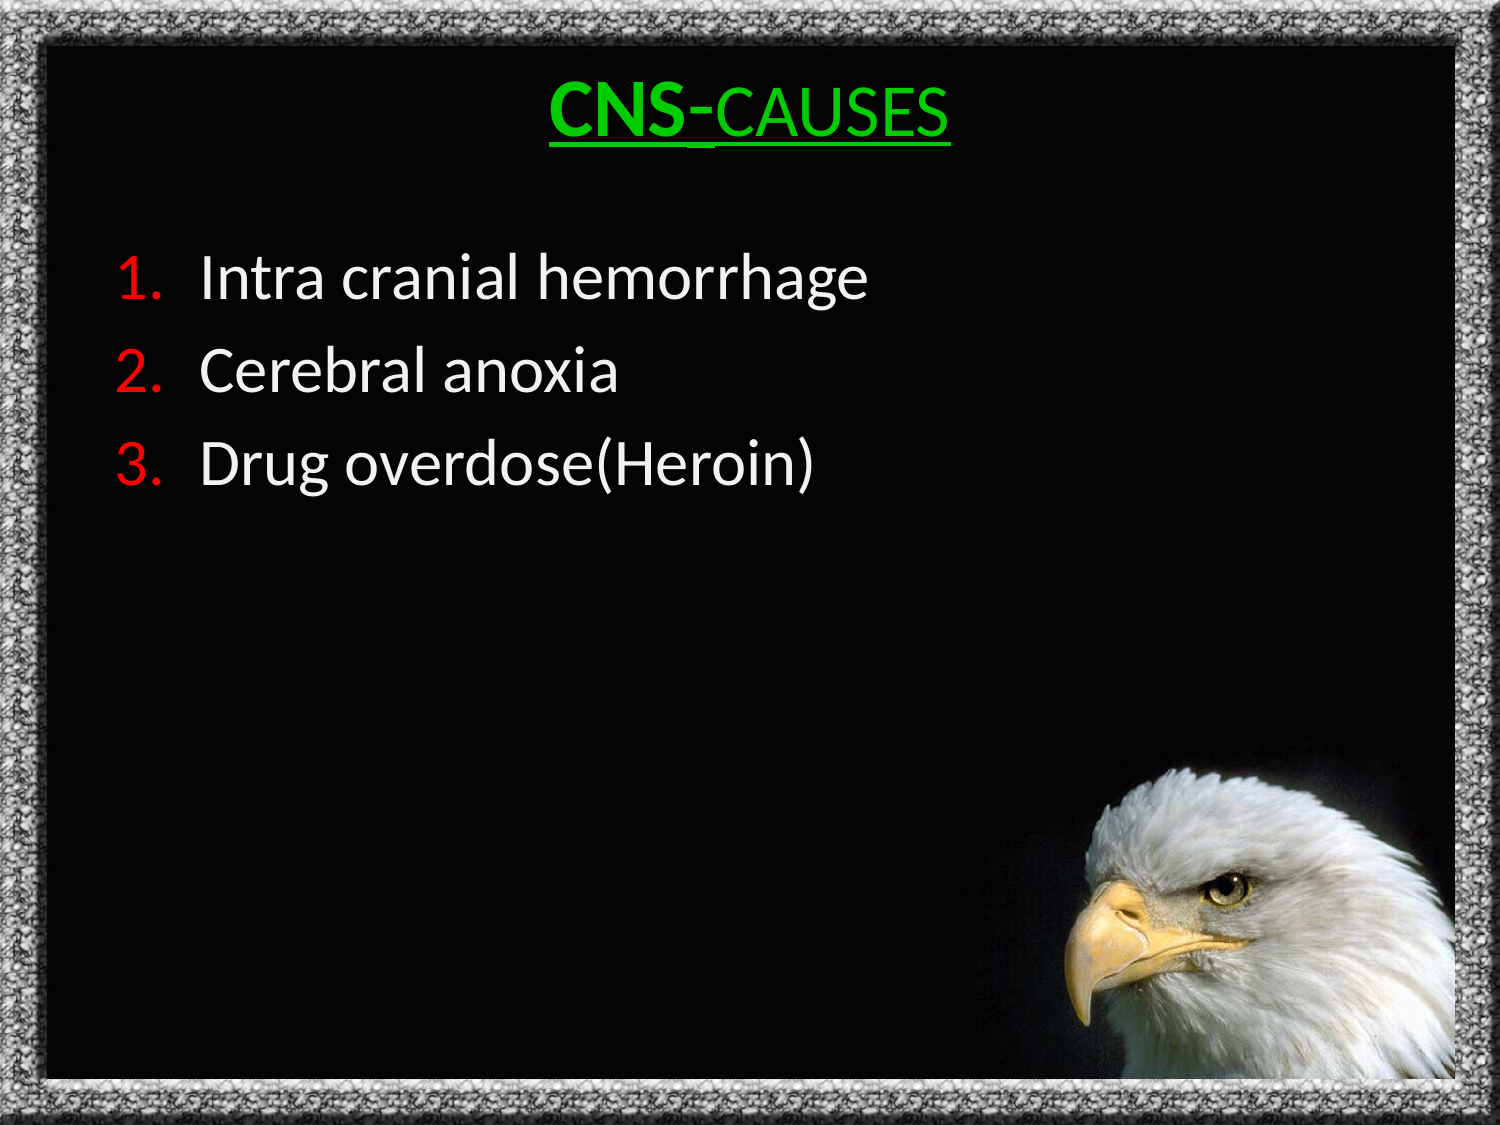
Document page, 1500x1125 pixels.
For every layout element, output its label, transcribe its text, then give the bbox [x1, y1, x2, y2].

picture [0, 0, 1500, 1125]
title CNS-CAUSES [75, 37, 1425, 163]
list Intra cranial hemorrhage Cerebral anoxia Drug overdose(Heroin) [99, 224, 1463, 1088]
